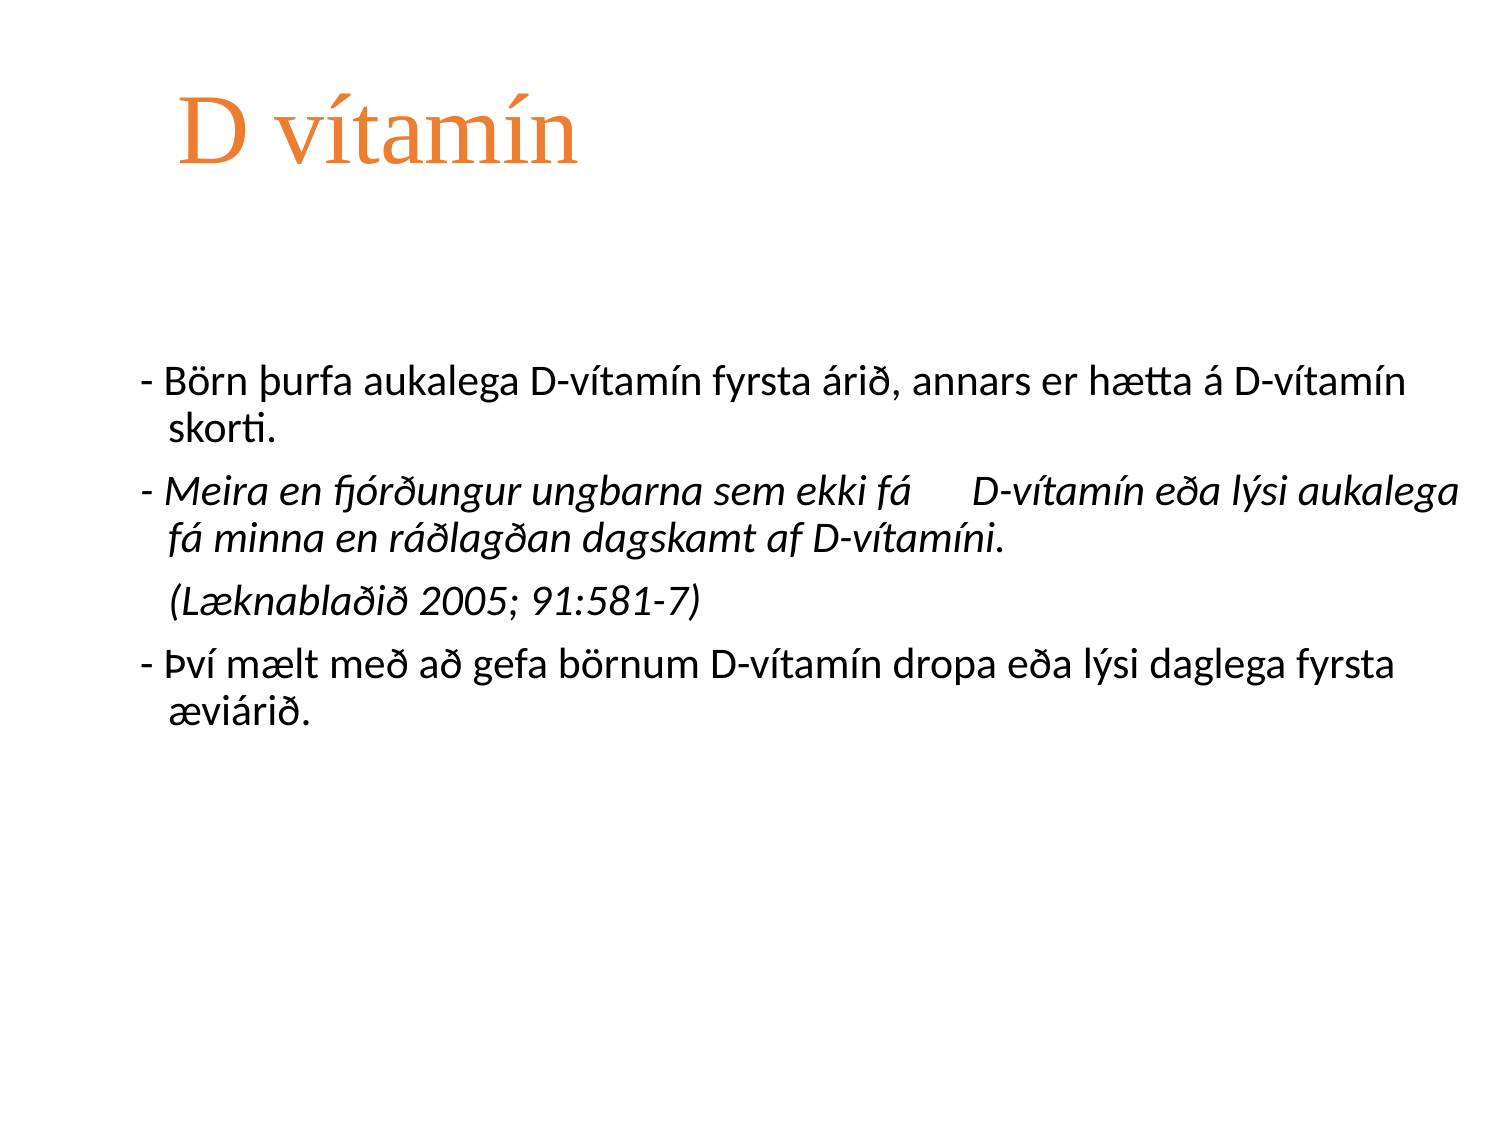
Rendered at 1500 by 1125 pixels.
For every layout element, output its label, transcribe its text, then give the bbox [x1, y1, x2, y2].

title D vítamín [162, 37, 1438, 225]
list - Börn þurfa aukalega D-vítamín fyrsta árið, annars er hætta á D-vítamín skorti. - Meira en fjórðungur ungbarna sem ekki fá D-vítamín eða lýsi aukalega fá minna en ráðlagðan dagskamt af D-vítamíni. (Læknablaðið 2005; 91:581-7) - Því mælt með að gefa börnum D-vítamín dropa eða lýsi daglega fyrsta æviárið. [125, 350, 1500, 1083]
